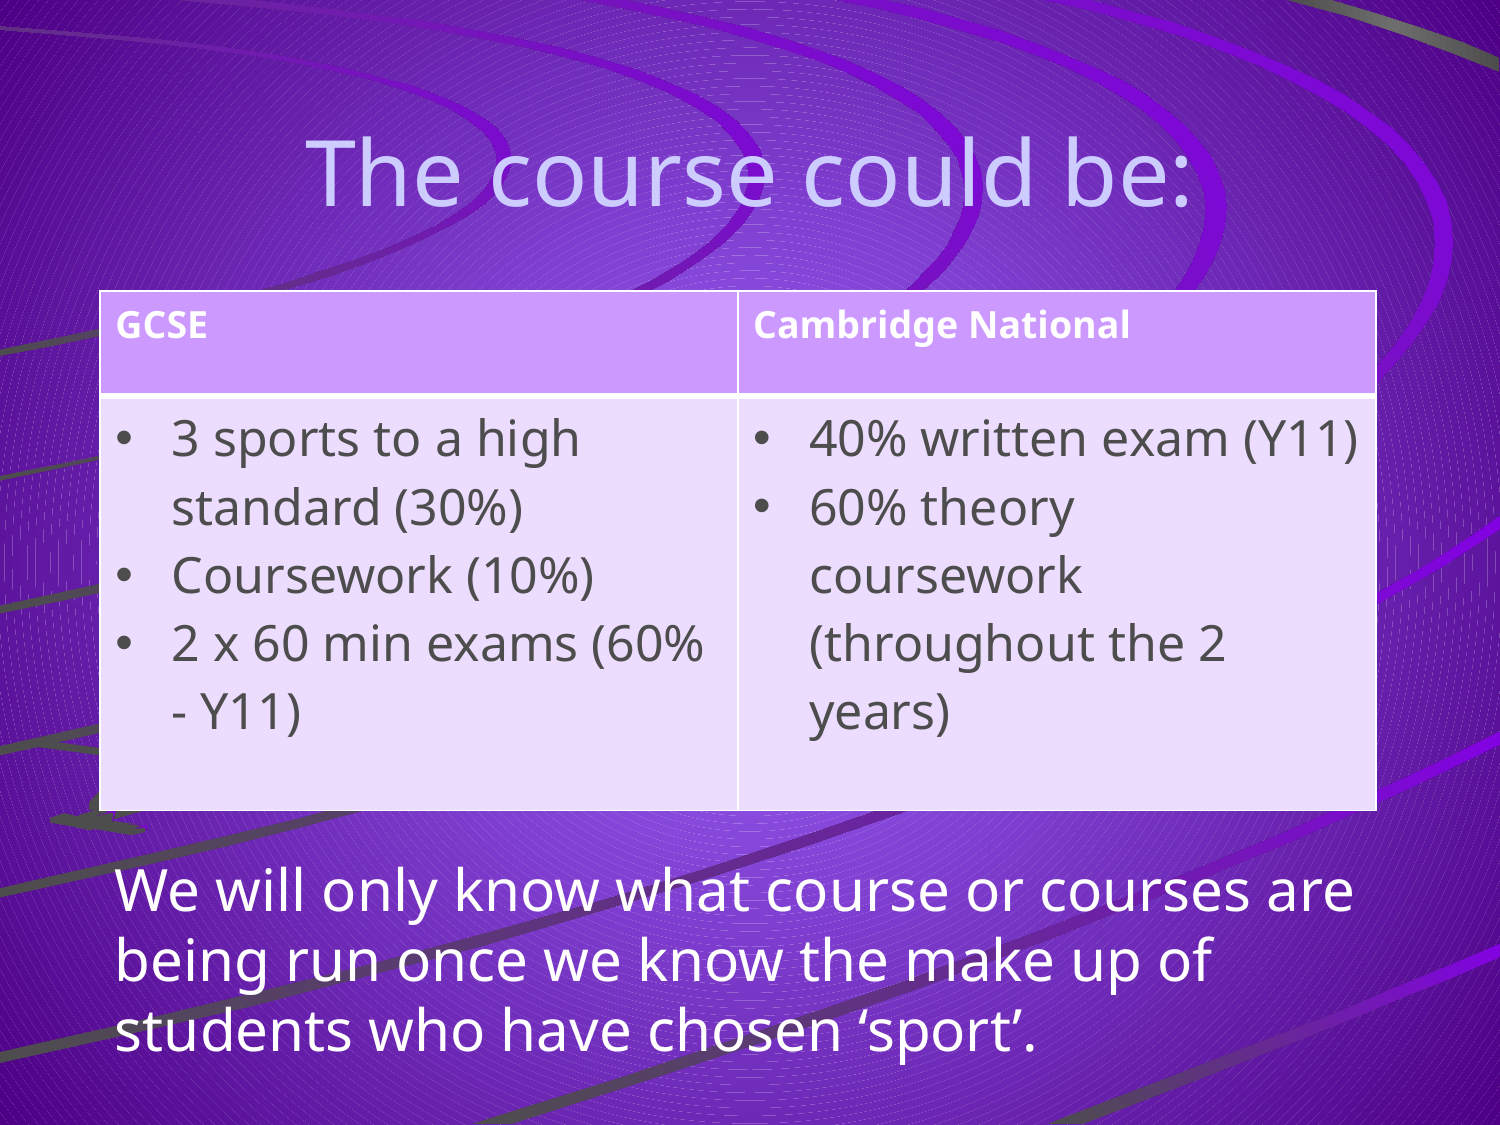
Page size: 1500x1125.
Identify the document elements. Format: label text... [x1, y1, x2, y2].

text_box We will only know what course or courses are being run once we know the make up of students who have chosen ‘sport’. [100, 846, 1425, 1071]
table_cell 40% written exam (Y11) 60% theory coursework (throughout the 2 years) [739, 399, 1375, 810]
table_cell 3 sports to a high standard (30%) Coursework (10%) 2 x 60 min exams (60% - Y11) [101, 399, 737, 810]
table_header GCSE [101, 292, 737, 393]
title The course could be: [74, 25, 1426, 233]
table_header Cambridge National [739, 292, 1375, 393]
